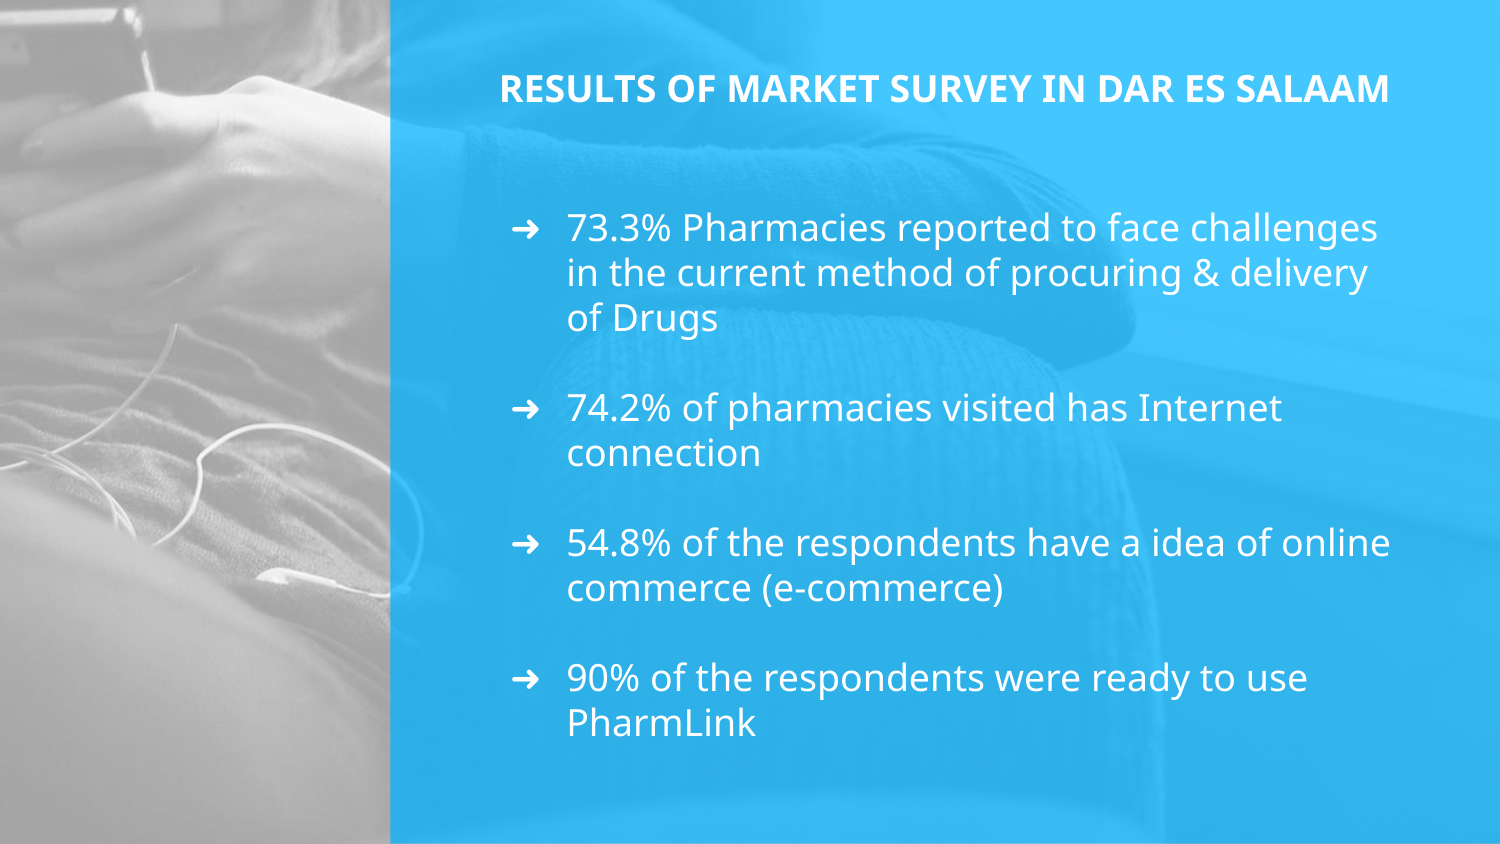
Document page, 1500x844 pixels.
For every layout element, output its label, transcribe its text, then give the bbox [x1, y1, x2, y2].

list 73.3% Pharmacies reported to face challenges in the current method of procuring & delivery of Drugs 74.2% of pharmacies visited has Internet connection 54.8% of the respondents have a idea of online commerce (e-commerce) 90% of the respondents were ready to use PharmLink [476, 189, 1415, 809]
title RESULTS OF MARKET SURVEY IN DAR ES SALAAM [476, 49, 1415, 189]
picture [390, 0, 1500, 844]
